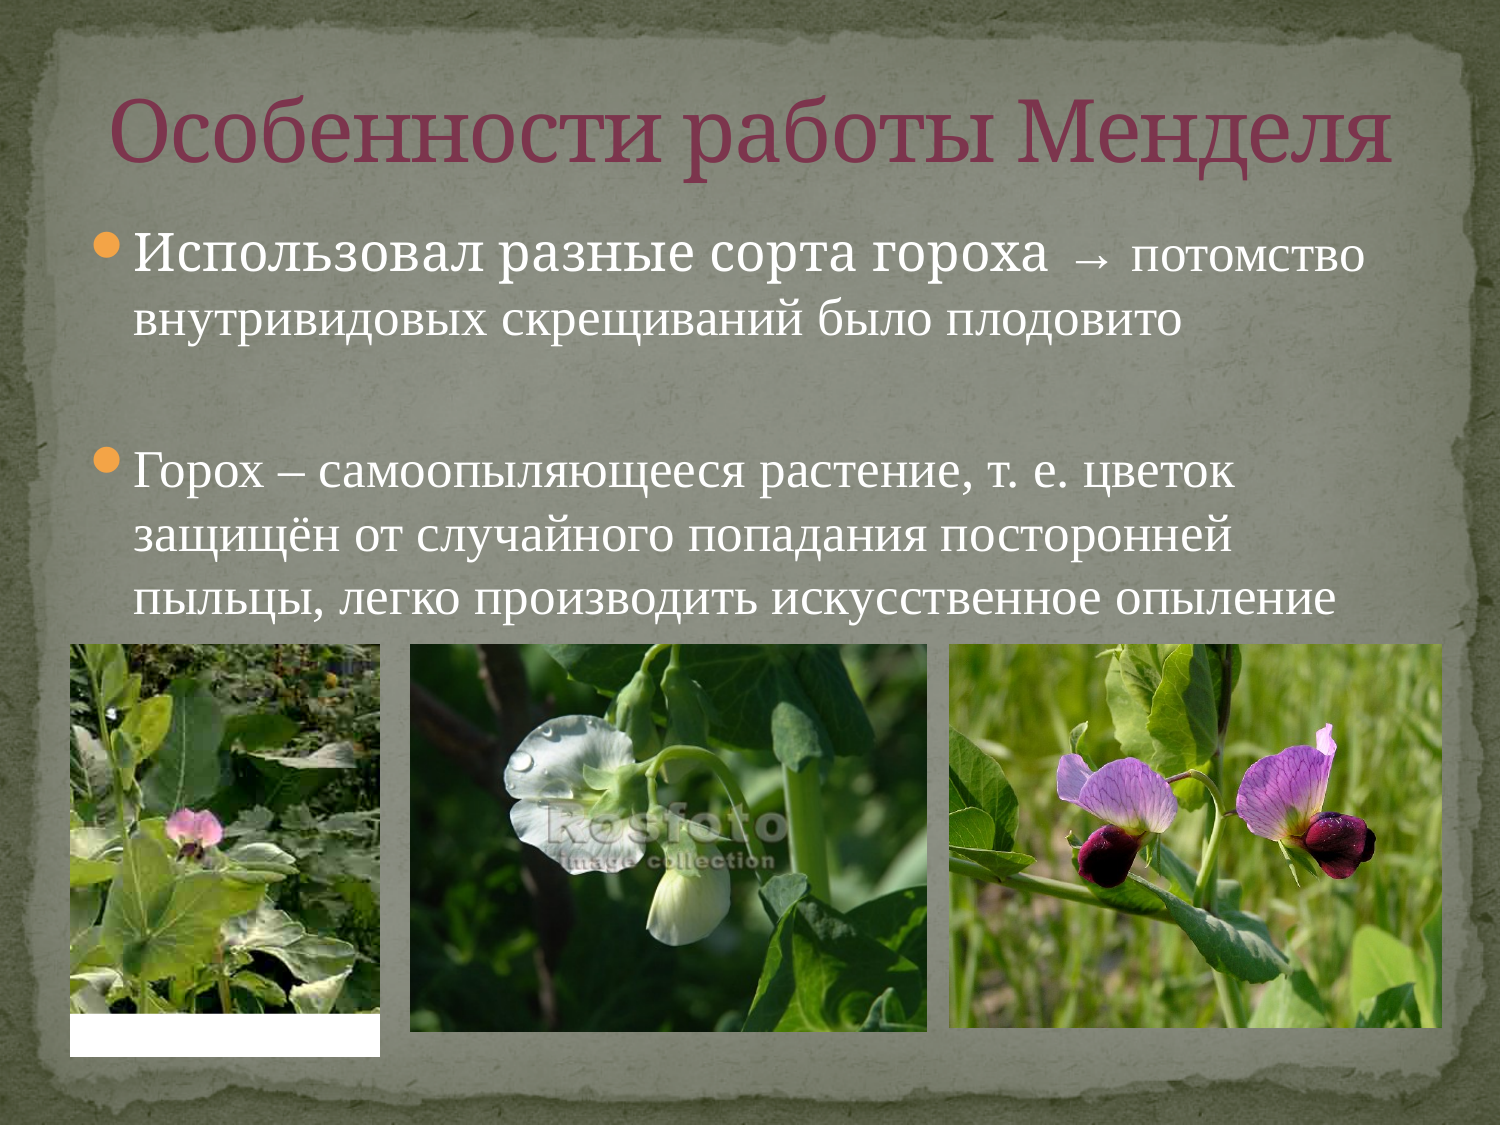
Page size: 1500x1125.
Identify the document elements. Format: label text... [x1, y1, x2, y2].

picture [70, 644, 380, 1057]
picture [410, 644, 927, 1032]
list Использовал разные сорта гороха → потомство внутривидовых скрещиваний было плодовито Горох – самоопыляющееся растение, т. е. цветок защищён от случайного попадания посторонней пыльцы, легко производить искусственное опыление [75, 210, 1425, 633]
title Особенности работы Менделя [74, 24, 1425, 188]
picture [949, 644, 1442, 1028]
